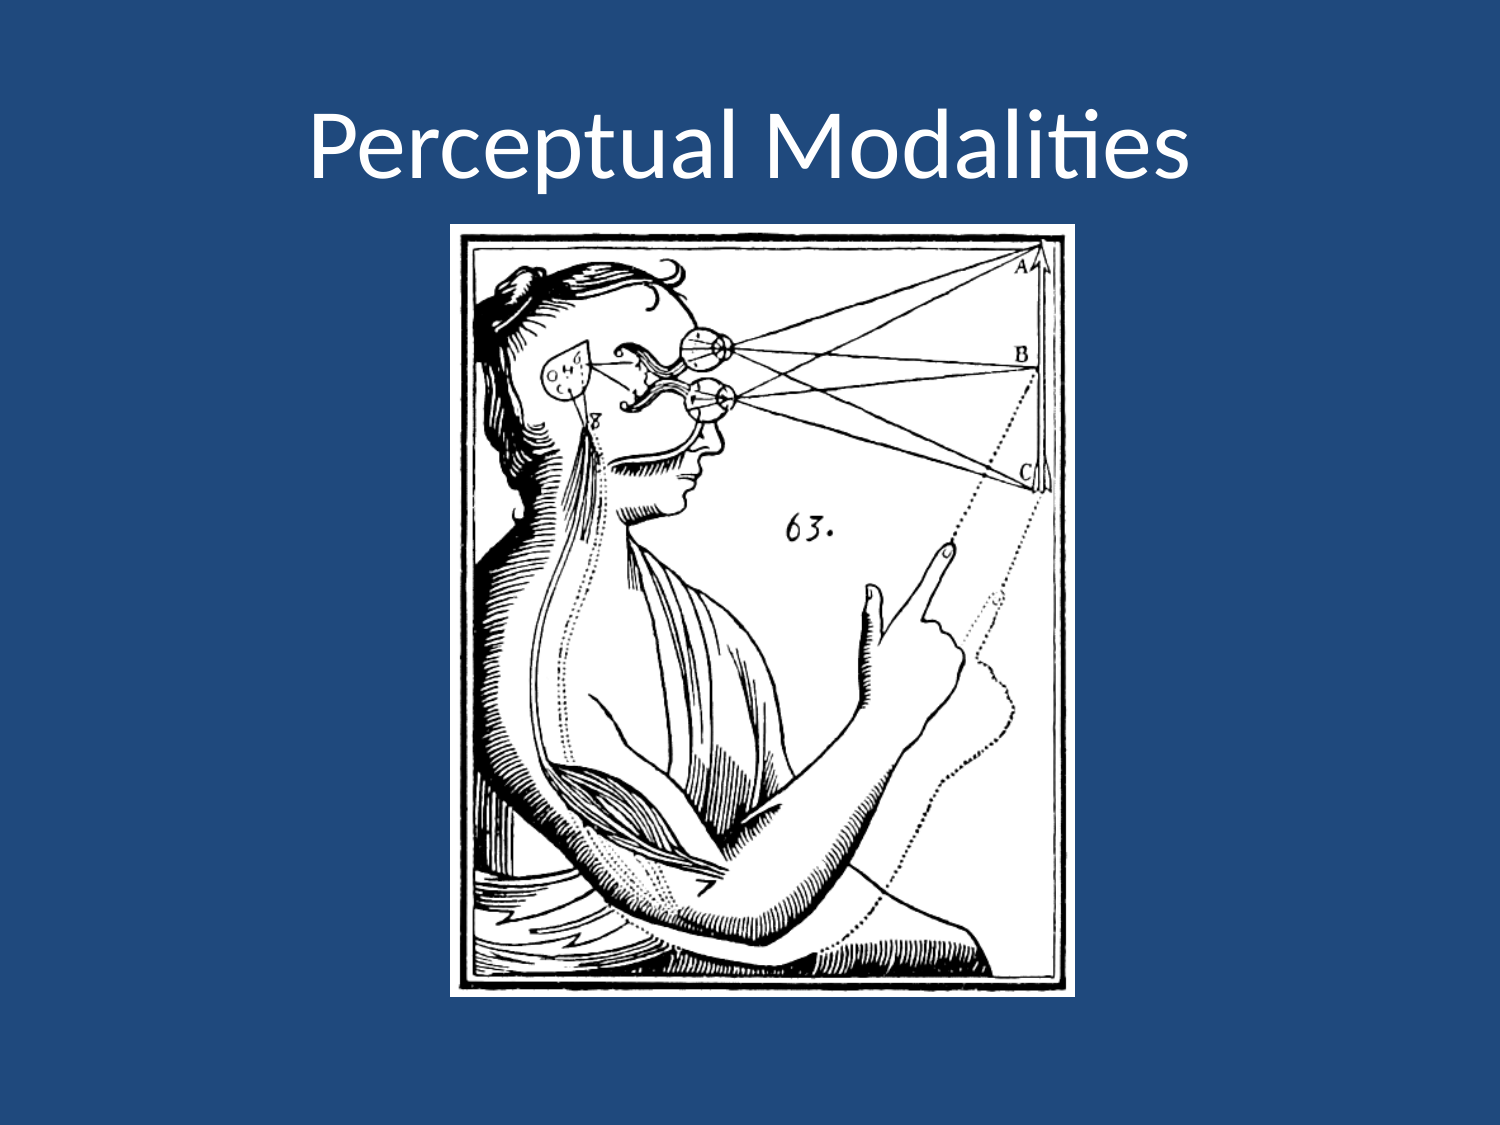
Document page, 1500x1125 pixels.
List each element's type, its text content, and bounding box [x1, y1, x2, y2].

picture [449, 224, 1076, 998]
title Perceptual Modalities [75, 45, 1425, 233]
